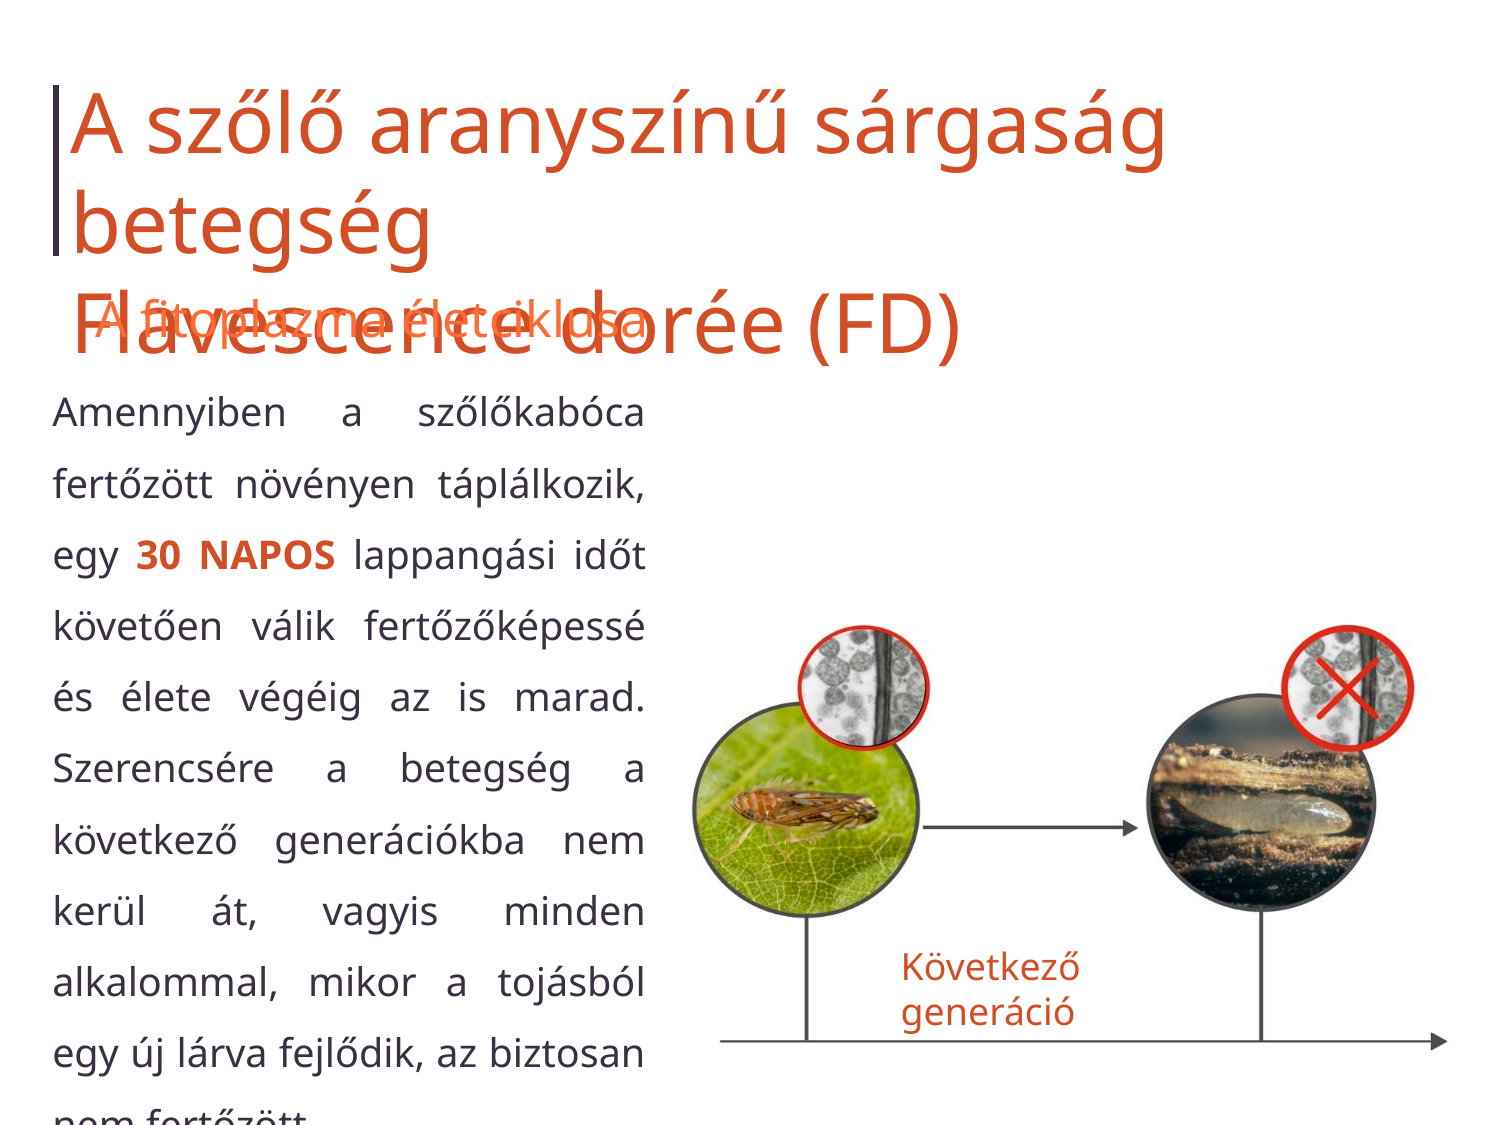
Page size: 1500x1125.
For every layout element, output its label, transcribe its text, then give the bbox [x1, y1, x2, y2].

text_box A szőlő aranyszínű sárgaság betegség Flavescence dorée (FD) [55, 62, 1472, 378]
text_box Amennyiben a szőlőkabóca fertőzött növényen táplálkozik, egy 30 NAPOS lappangási időt követően válik fertőzőképessé és élete végéig az is marad. Szerencsére a betegség a következő generációkba nem kerül át, vagyis minden alkalommal, mikor a tojásból egy új lárva fejlődik, az biztosan nem fertőzött. [37, 356, 662, 1125]
text_box A fitoplazma életciklusa [80, 279, 809, 355]
picture [677, 544, 1472, 1112]
